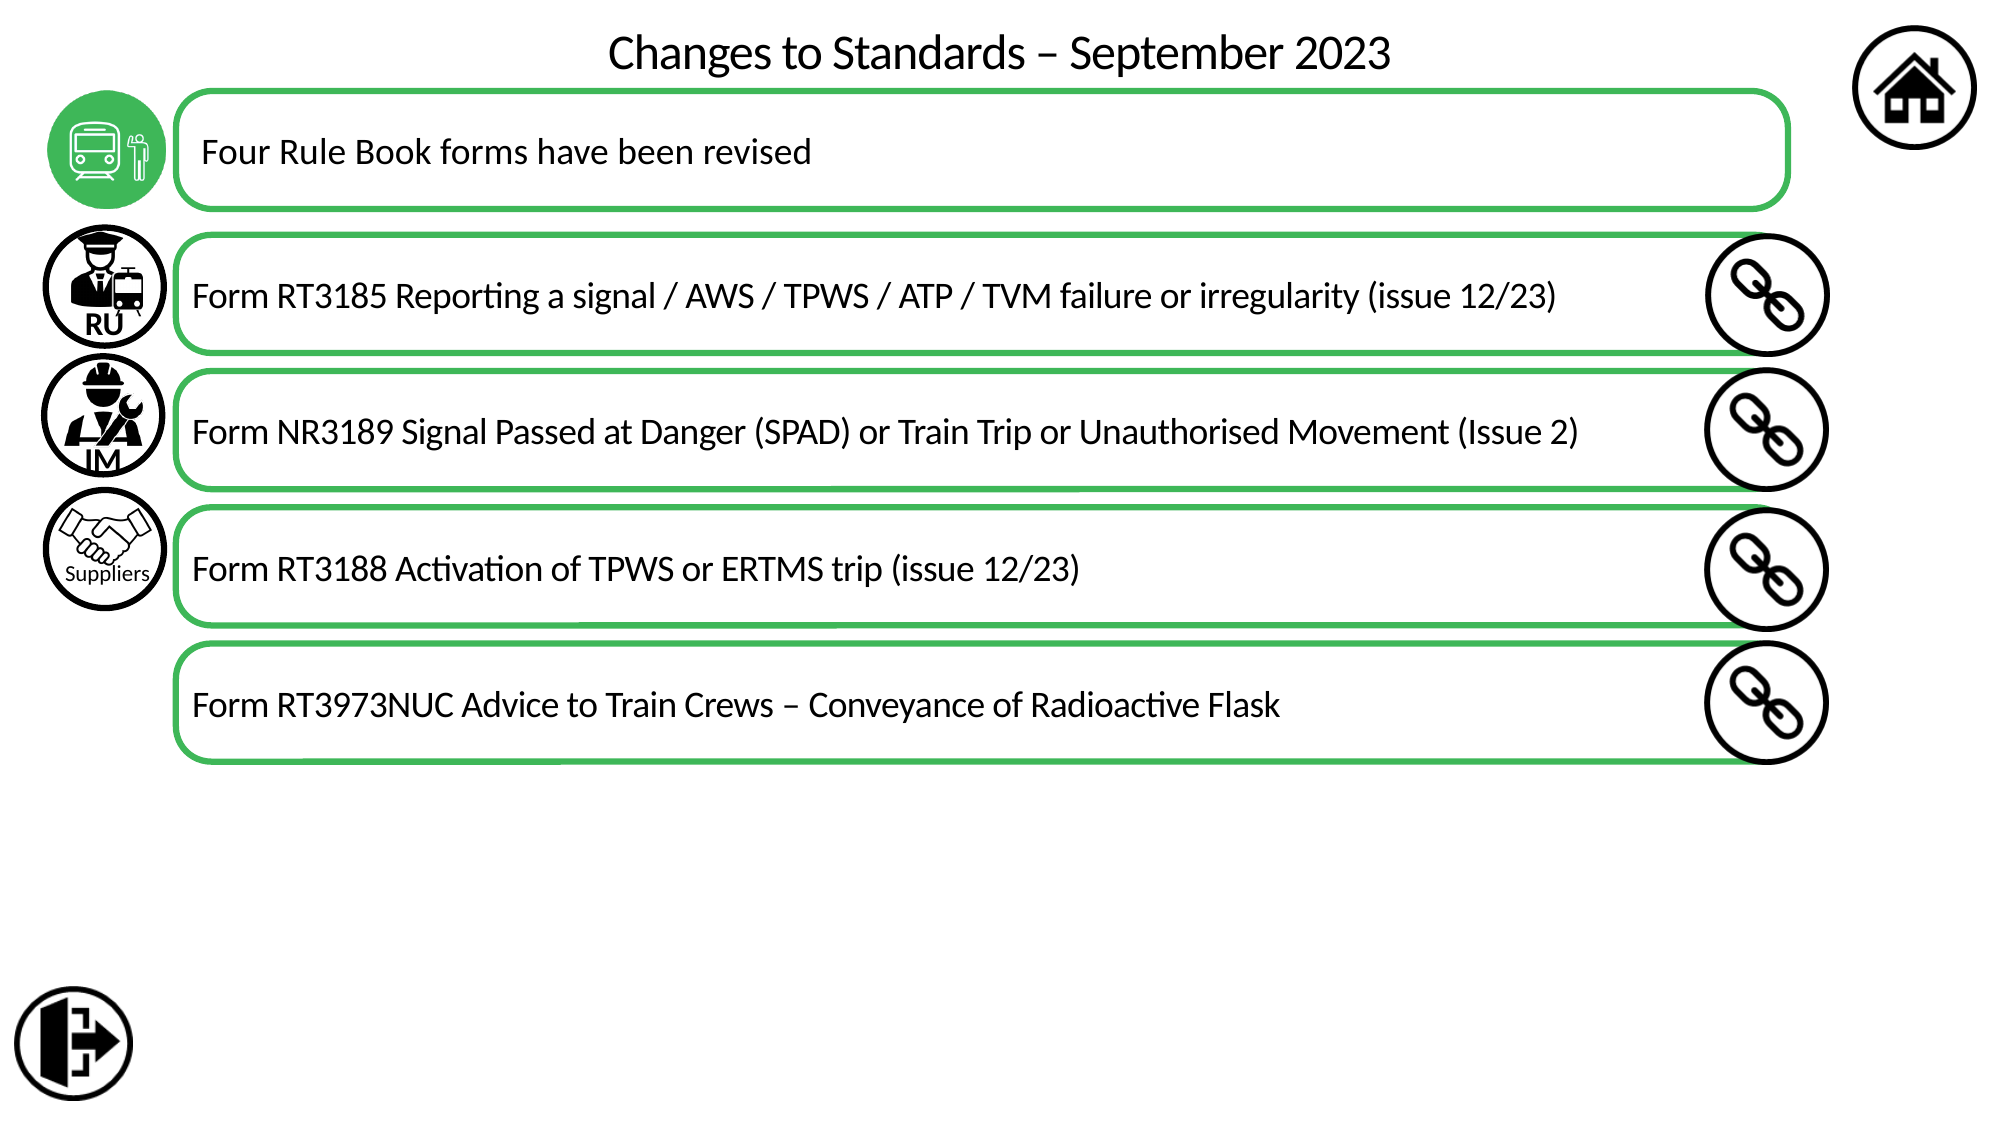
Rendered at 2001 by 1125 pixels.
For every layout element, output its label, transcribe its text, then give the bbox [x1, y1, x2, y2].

picture [1705, 232, 1830, 358]
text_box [45, 225, 164, 350]
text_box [44, 356, 163, 486]
picture [47, 90, 166, 209]
text_box Changes to Standards – September 2023 [394, 0, 1606, 100]
picture [1704, 640, 1829, 765]
text_box Form NR3189 Signal Passed at Danger (SPAD) or Train Trip or Unauthorised Movement (Issue 2) [174, 370, 1704, 491]
picture [1851, 25, 1977, 150]
text_box Four Rule Book forms have been revised [175, 89, 1789, 211]
picture [14, 986, 133, 1101]
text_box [45, 488, 167, 609]
picture [1704, 367, 1829, 492]
text_box Form RT3185 Reporting a signal / AWS / TPWS / ATP / TVM failure or irregularity (issue 12/23) [174, 233, 1705, 355]
text_box Form RT3188 Activation of TPWS or ERTMS trip (issue 12/23) [174, 506, 1763, 627]
text_box Form RT3973NUC Advice to Train Crews – Conveyance of Radioactive Flask [174, 642, 1704, 763]
picture [1704, 507, 1829, 632]
